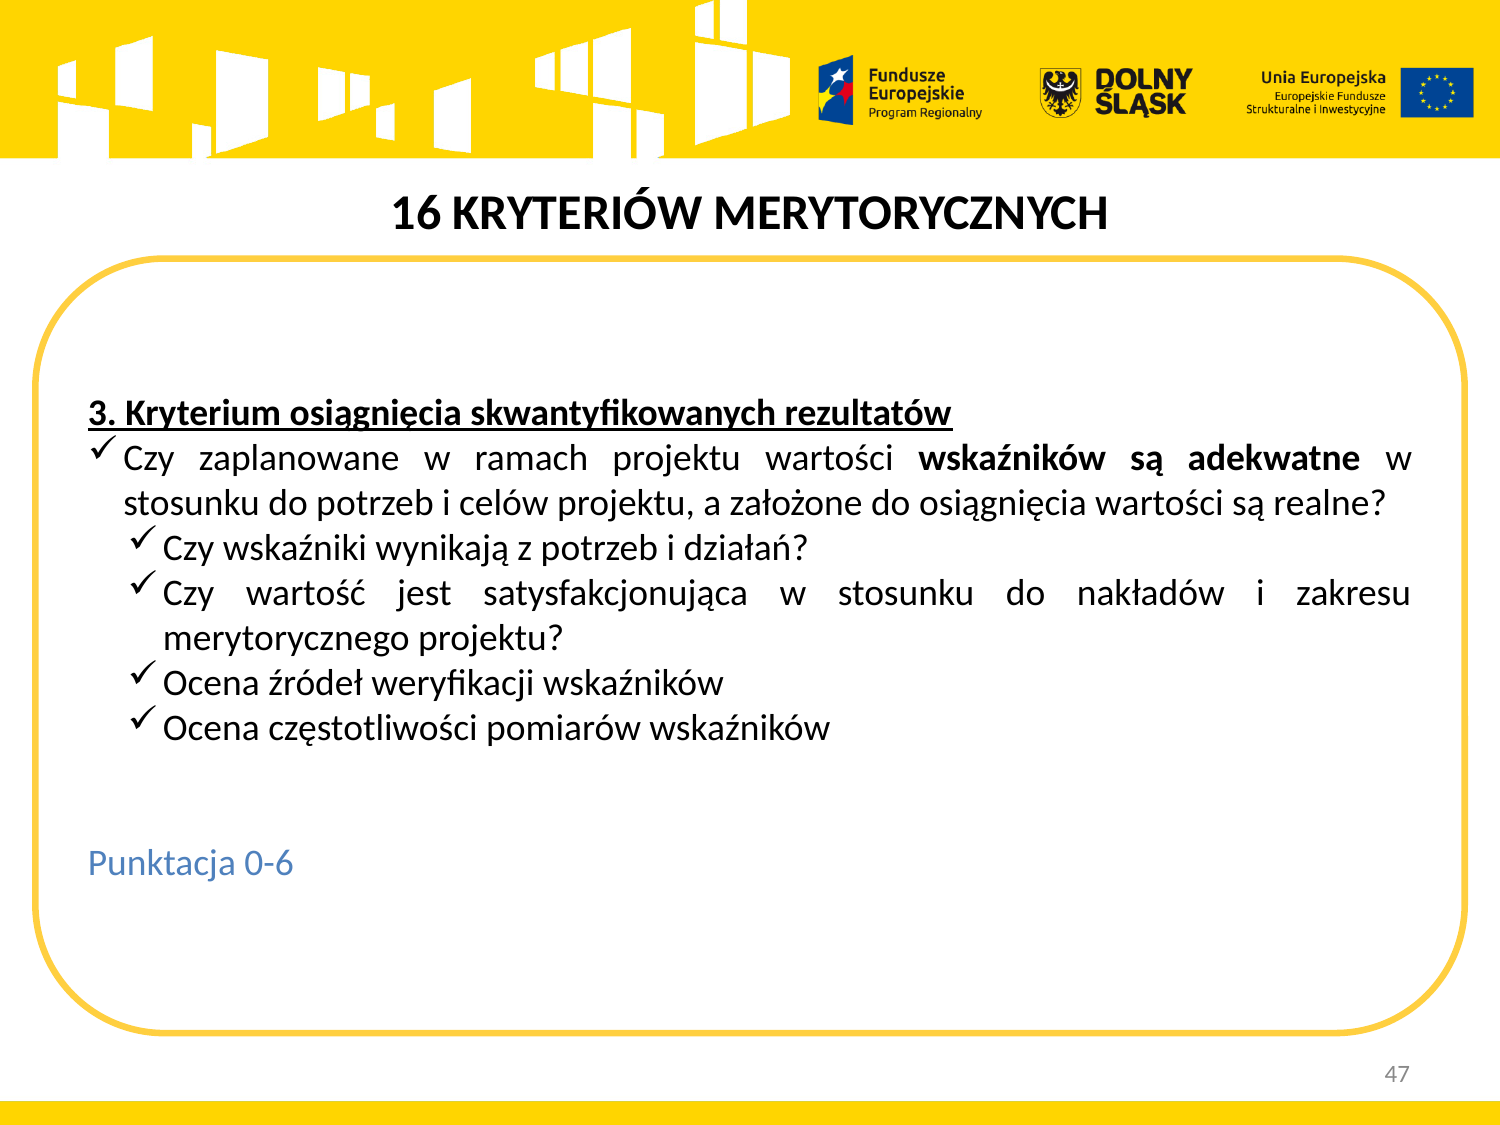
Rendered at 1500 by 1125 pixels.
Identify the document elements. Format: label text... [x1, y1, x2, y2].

slide_number 47 [1074, 1042, 1425, 1103]
picture [0, 0, 1500, 1125]
title 16 KRYTERIÓW MERYTORYCZNYCH [74, 160, 1426, 259]
text_box 3. Kryterium osiągnięcia skwantyfikowanych rezultatów Czy zaplanowane w ramach projektu wartości wskaźników są adekwatne w stosunku do potrzeb i celów projektu, a założone do osiągnięcia wartości są realne? Czy wskaźniki wynikają z potrzeb i działań? Czy wartość jest satysfakcjonująca w stosunku do nakładów i zakresu merytorycznego projektu? Ocena źródeł weryfikacji wskaźników Ocena częstotliwości pomiarów wskaźników Punktacja 0-6 [32, 255, 1469, 1037]
